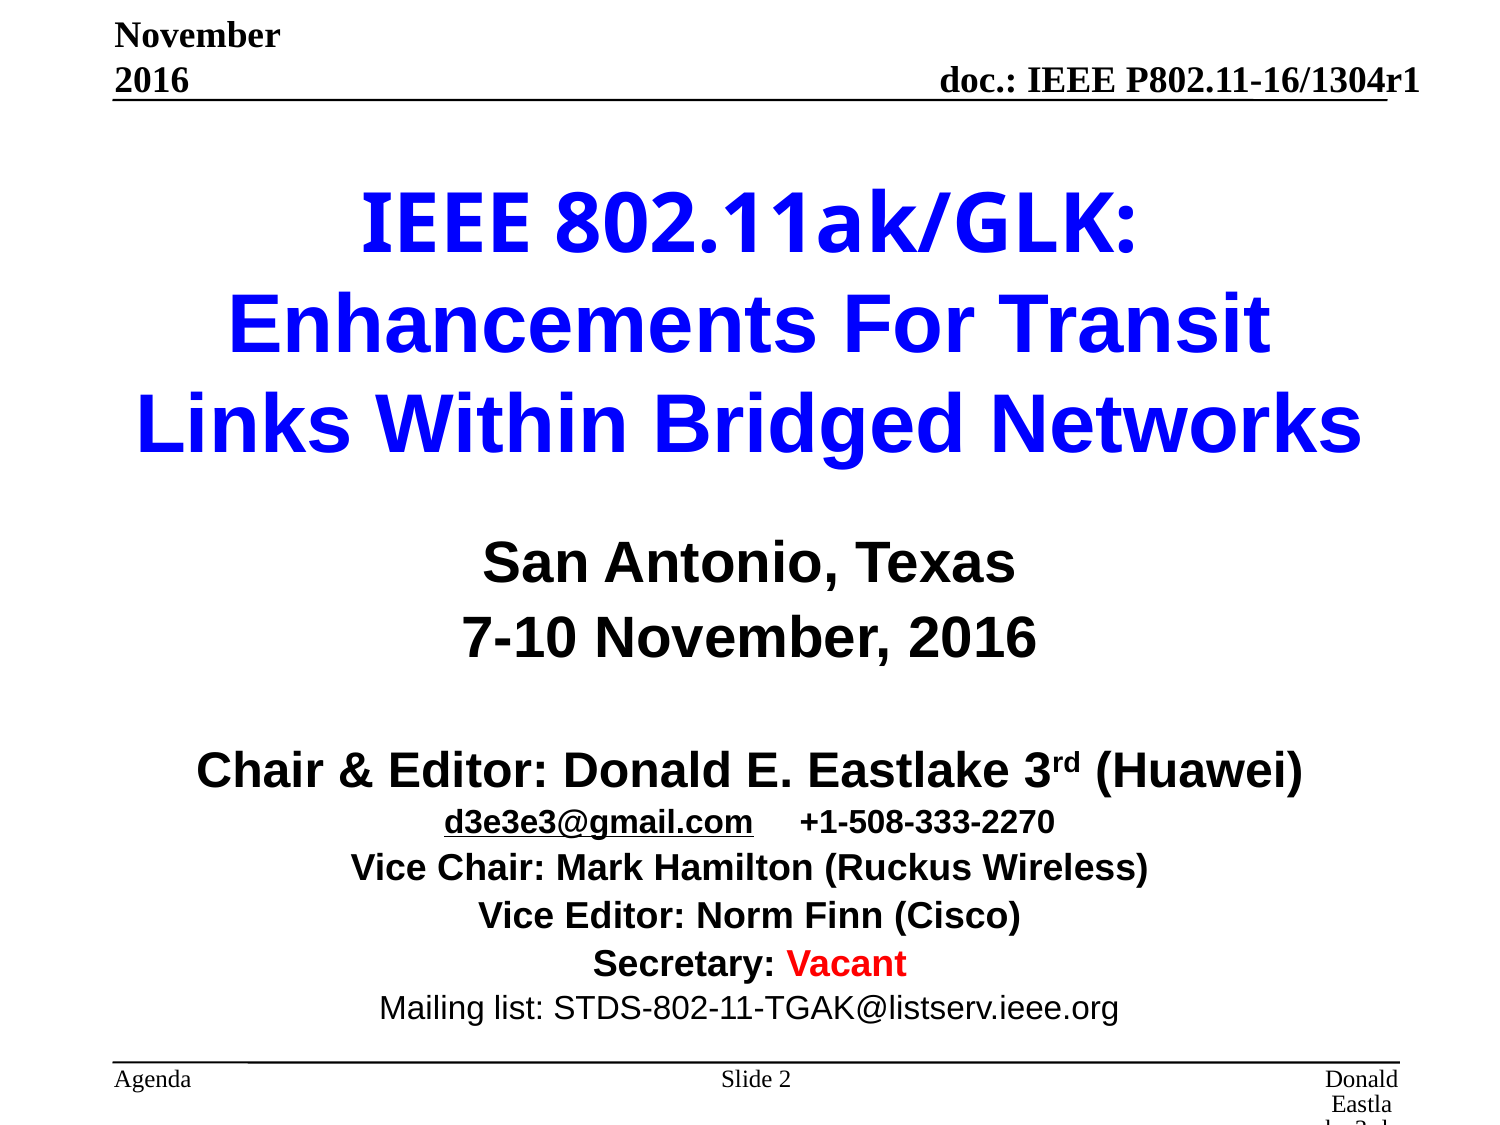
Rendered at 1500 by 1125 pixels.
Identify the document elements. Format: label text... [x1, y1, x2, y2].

list San Antonio, Texas 7-10 November, 2016 Chair & Editor: Donald E. Eastlake 3rd (Huawei) d3e3e3@gmail.com +1-508-333-2270 Vice Chair: Mark Hamilton (Ruckus Wireless) Vice Editor: Norm Finn (Cisco) Secretary: Vacant Mailing list: STDS-802-11-TGAK@listserv.ieee.org [99, 525, 1400, 1075]
footer Donald Eastlake 3rd, Huawei Technologies [1325, 1062, 1402, 1093]
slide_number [114, 54, 290, 100]
title IEEE 802.11ak/GLK: Enhancements For Transit Links Within Bridged Networks [112, 125, 1388, 513]
slide_number Slide 2 [712, 1075, 800, 1093]
